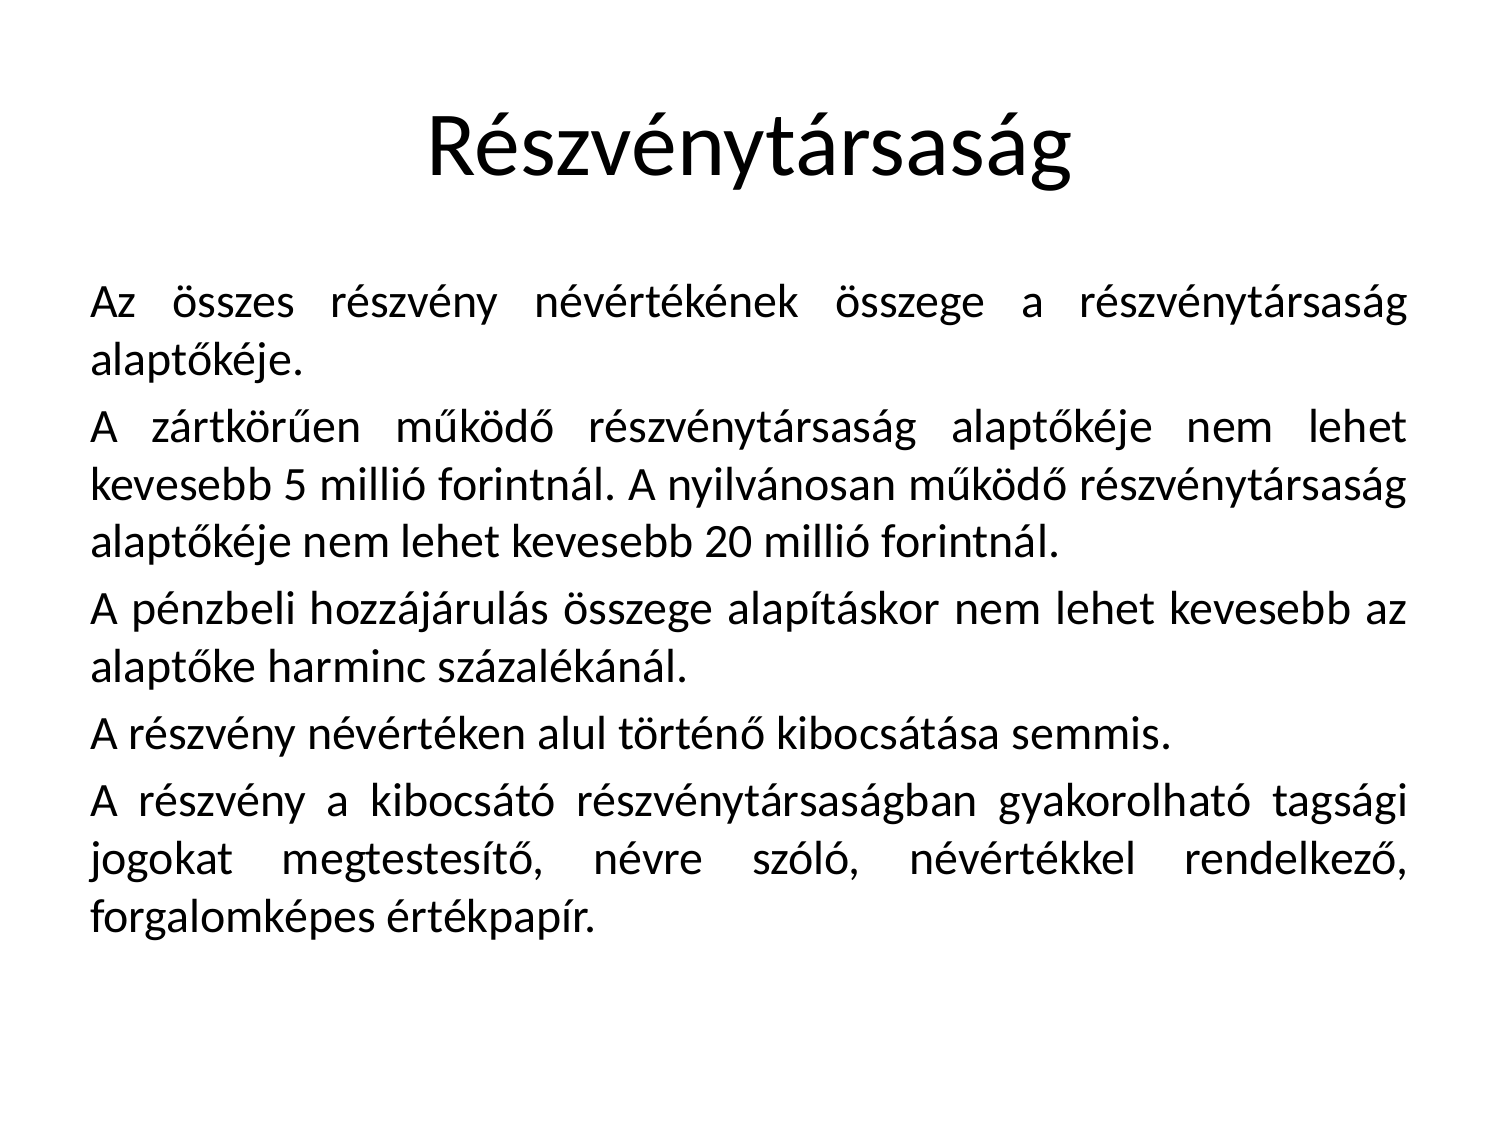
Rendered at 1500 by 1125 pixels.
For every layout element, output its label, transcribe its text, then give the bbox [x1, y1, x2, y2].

title Részvénytársaság [75, 45, 1425, 233]
list Az összes részvény névértékének összege a részvénytársaság alaptőkéje. A zártkörűen működő részvénytársaság alaptőkéje nem lehet kevesebb 5 millió forintnál. A nyilvánosan működő részvénytársaság alaptőkéje nem lehet kevesebb 20 millió forintnál. A pénzbeli hozzájárulás összege alapításkor nem lehet kevesebb az alaptőke harminc százalékánál. A részvény névértéken alul történő kibocsátása semmis. A részvény a kibocsátó részvénytársaságban gyakorolható tagsági jogokat megtestesítő, névre szóló, névértékkel rendelkező, forgalomképes értékpapír. [75, 262, 1425, 1005]
